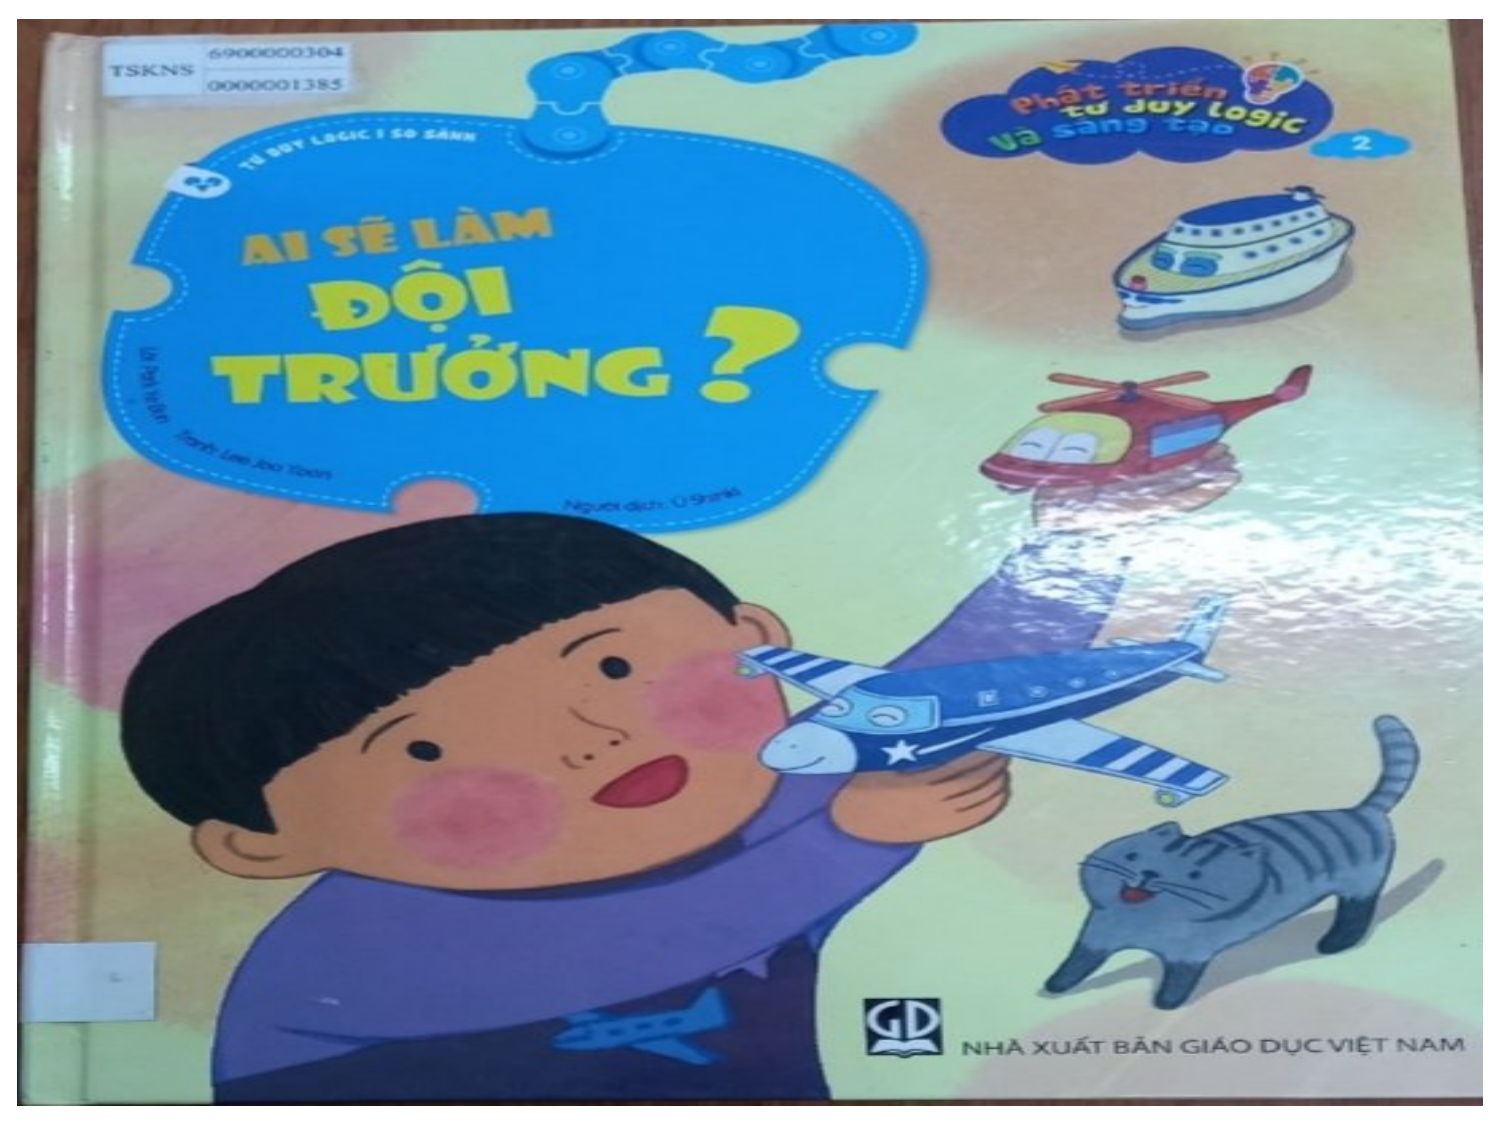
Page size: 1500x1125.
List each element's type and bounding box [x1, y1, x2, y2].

list [17, 18, 1483, 1107]
